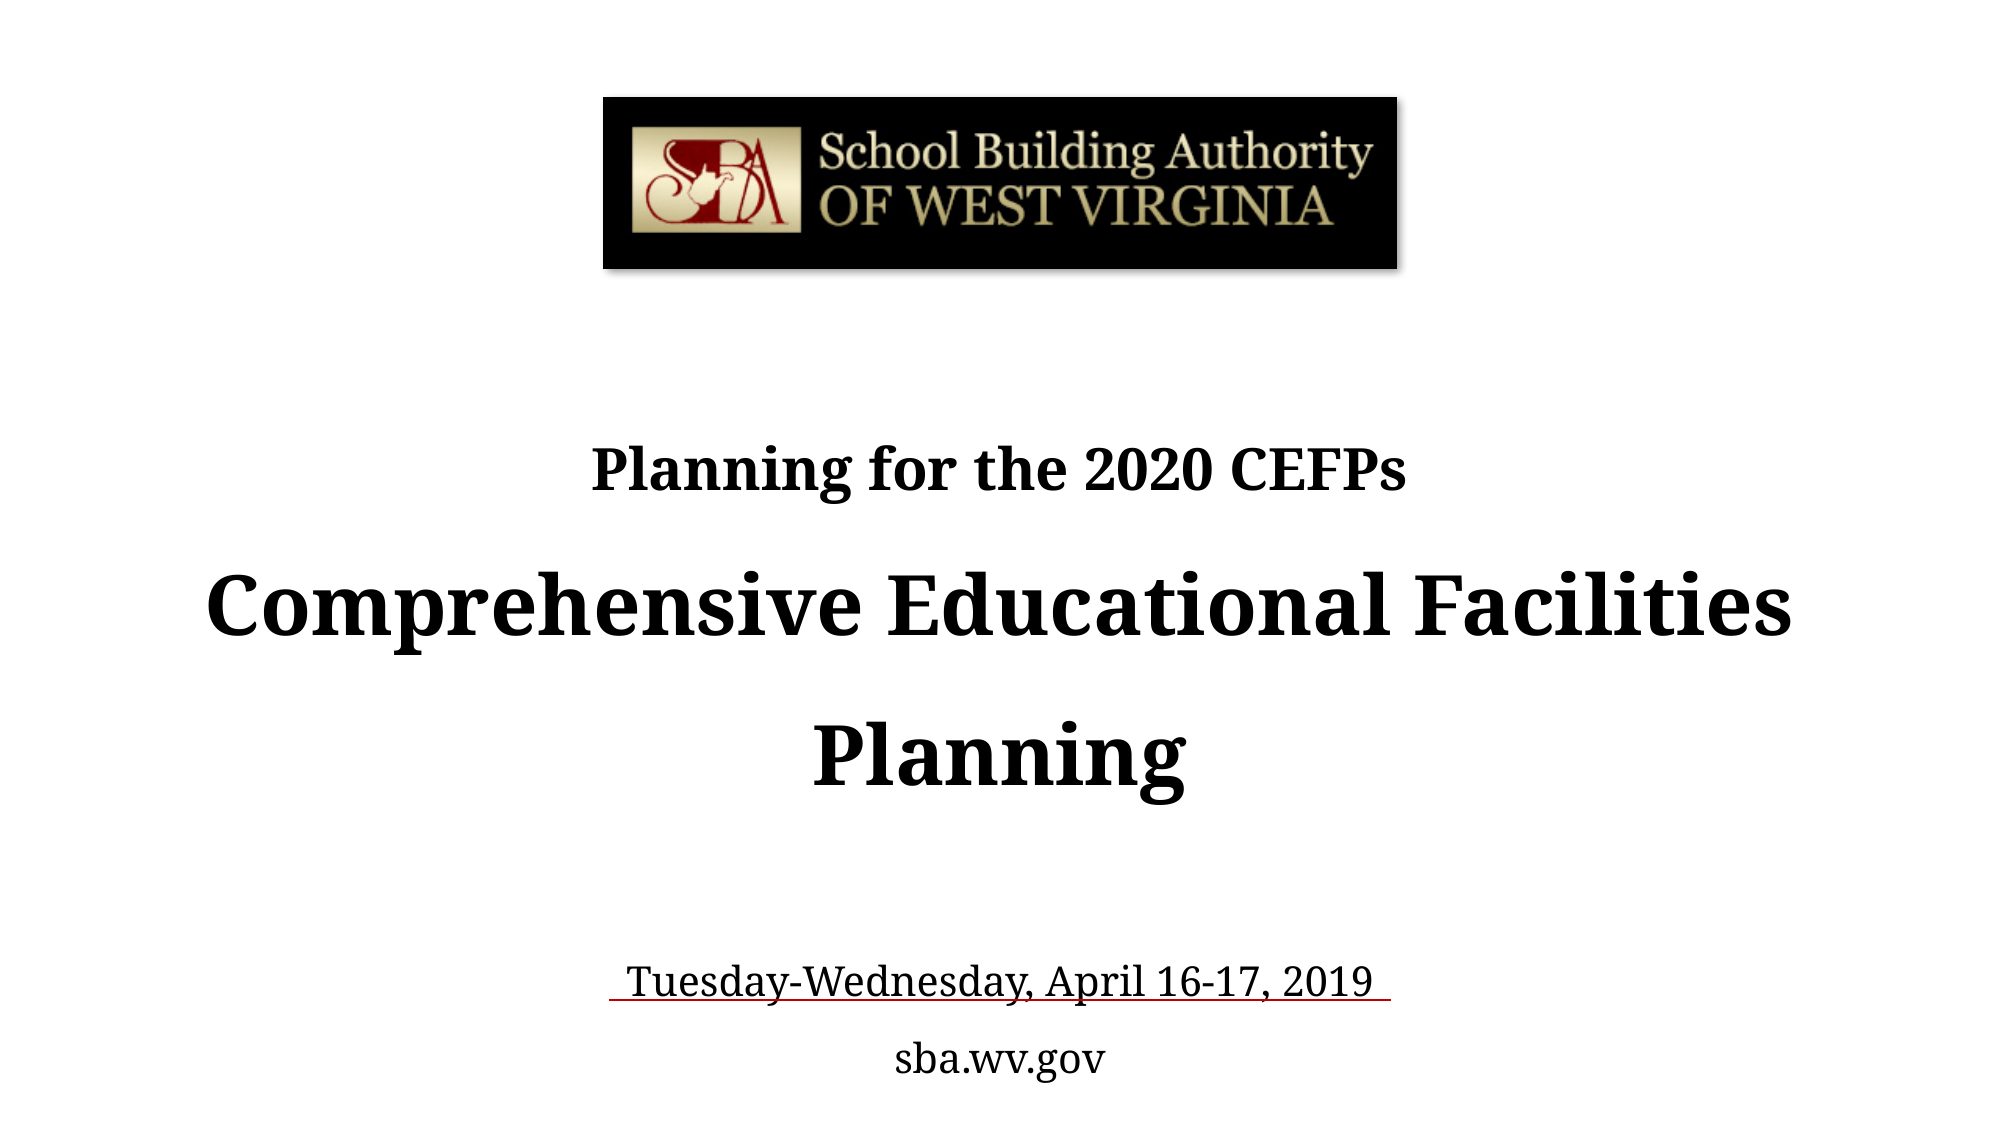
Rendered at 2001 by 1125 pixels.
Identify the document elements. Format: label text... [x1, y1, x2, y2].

title Planning for the 2020 CEFPs Comprehensive Educational Facilities Planning [0, 324, 2000, 875]
picture [609, 103, 1391, 263]
subtitle Tuesday-Wednesday, April 16-17, 2019 sba.wv.gov [0, 937, 2000, 1090]
